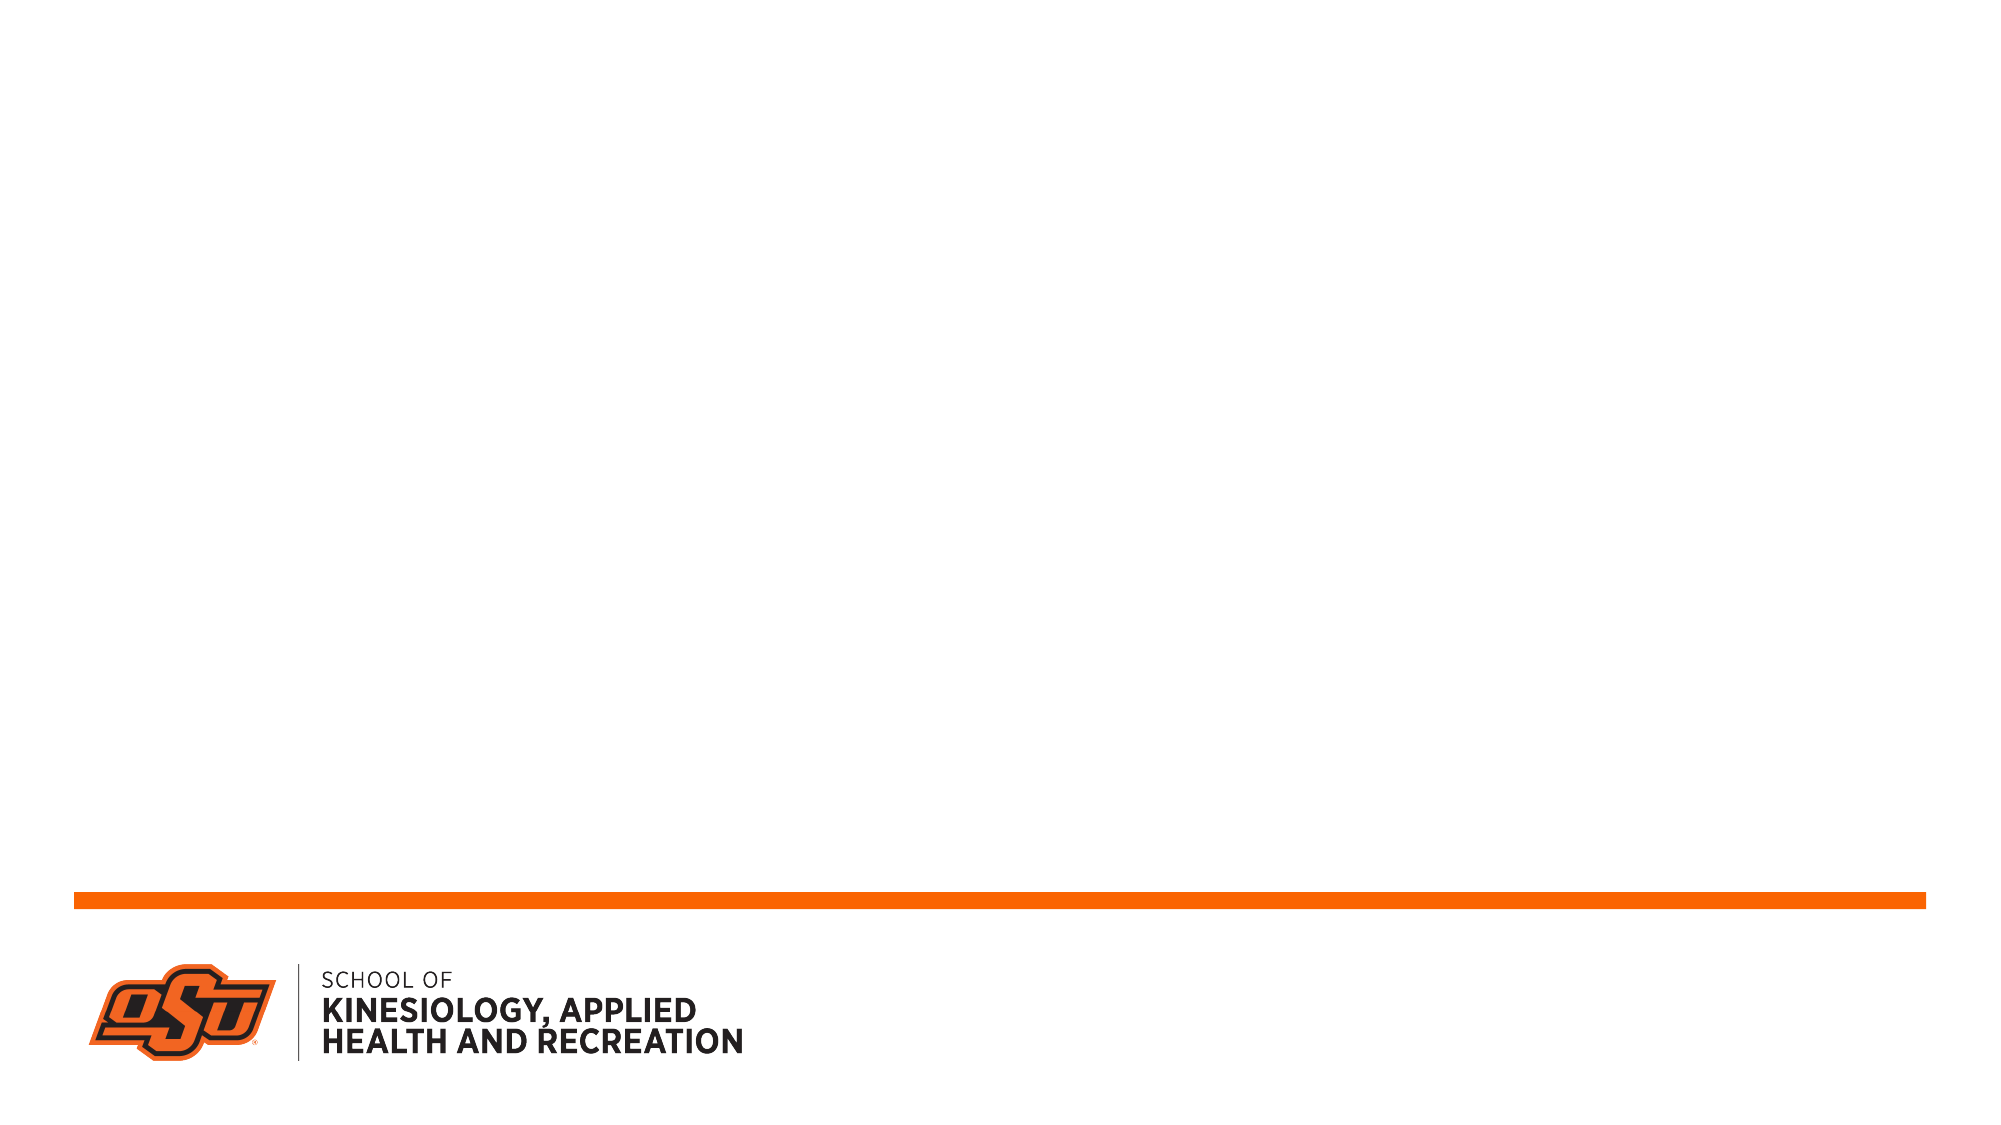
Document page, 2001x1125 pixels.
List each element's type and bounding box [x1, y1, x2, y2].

text_box [73, 891, 1927, 910]
picture [74, 947, 756, 1078]
